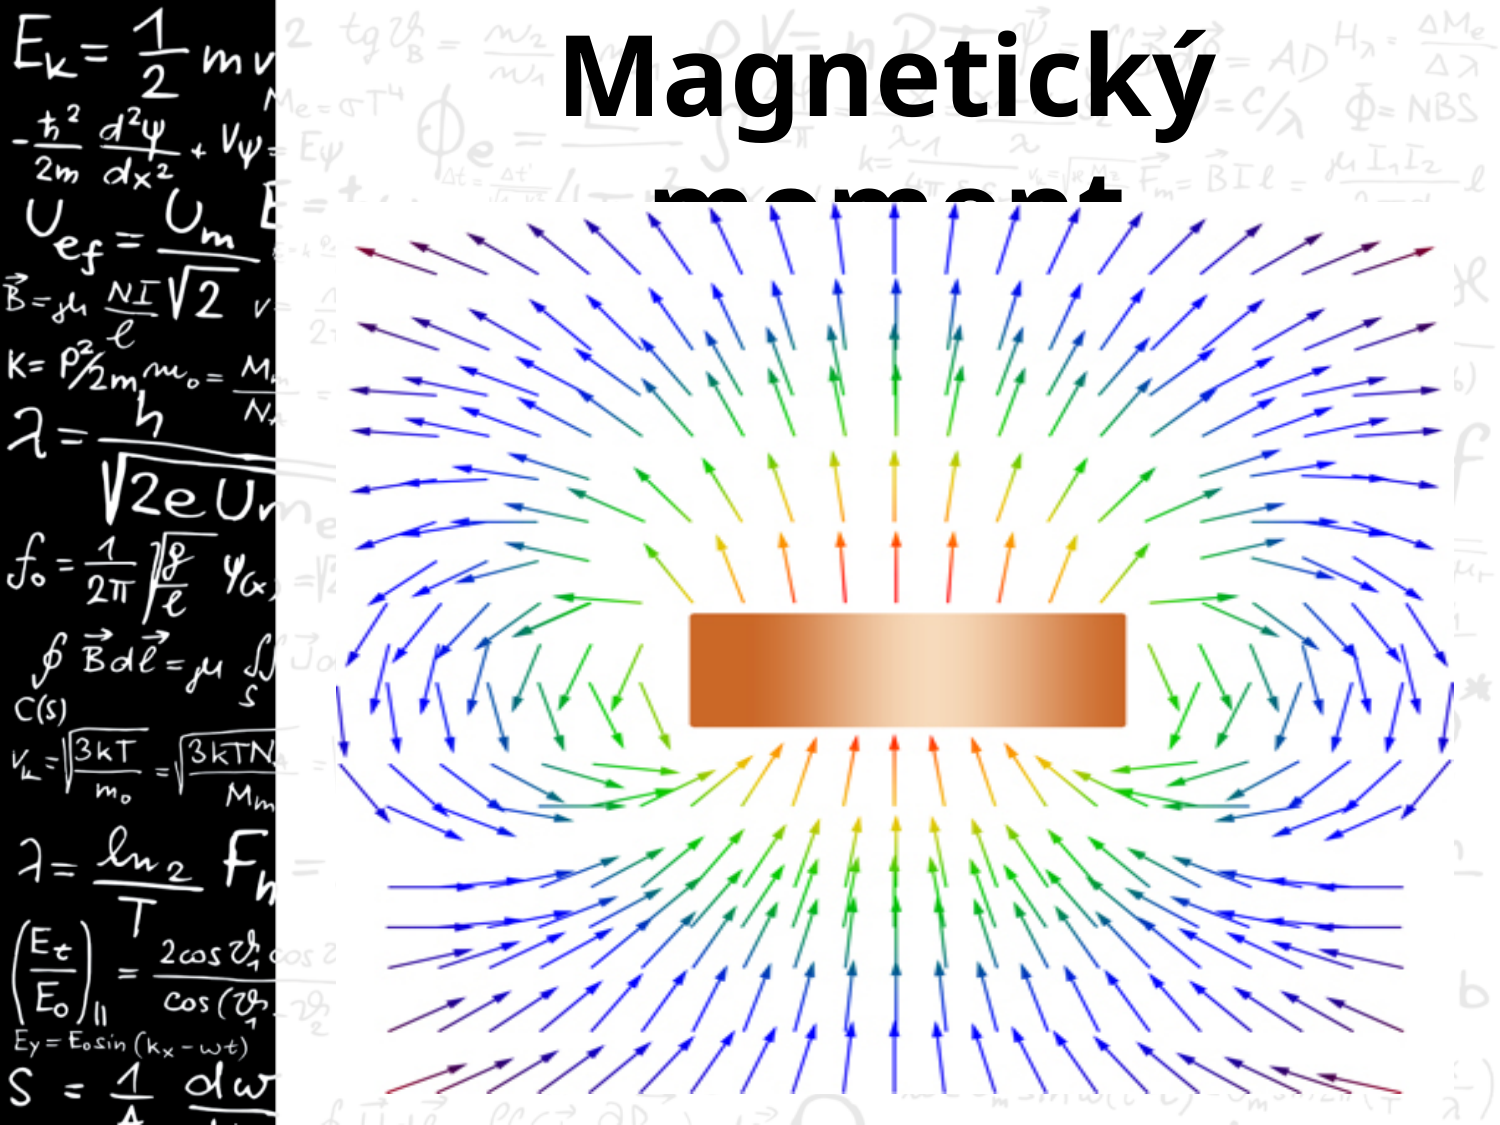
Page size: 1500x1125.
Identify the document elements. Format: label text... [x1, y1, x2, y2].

title Magnetický moment [312, 45, 1461, 233]
picture [0, 0, 1500, 1125]
